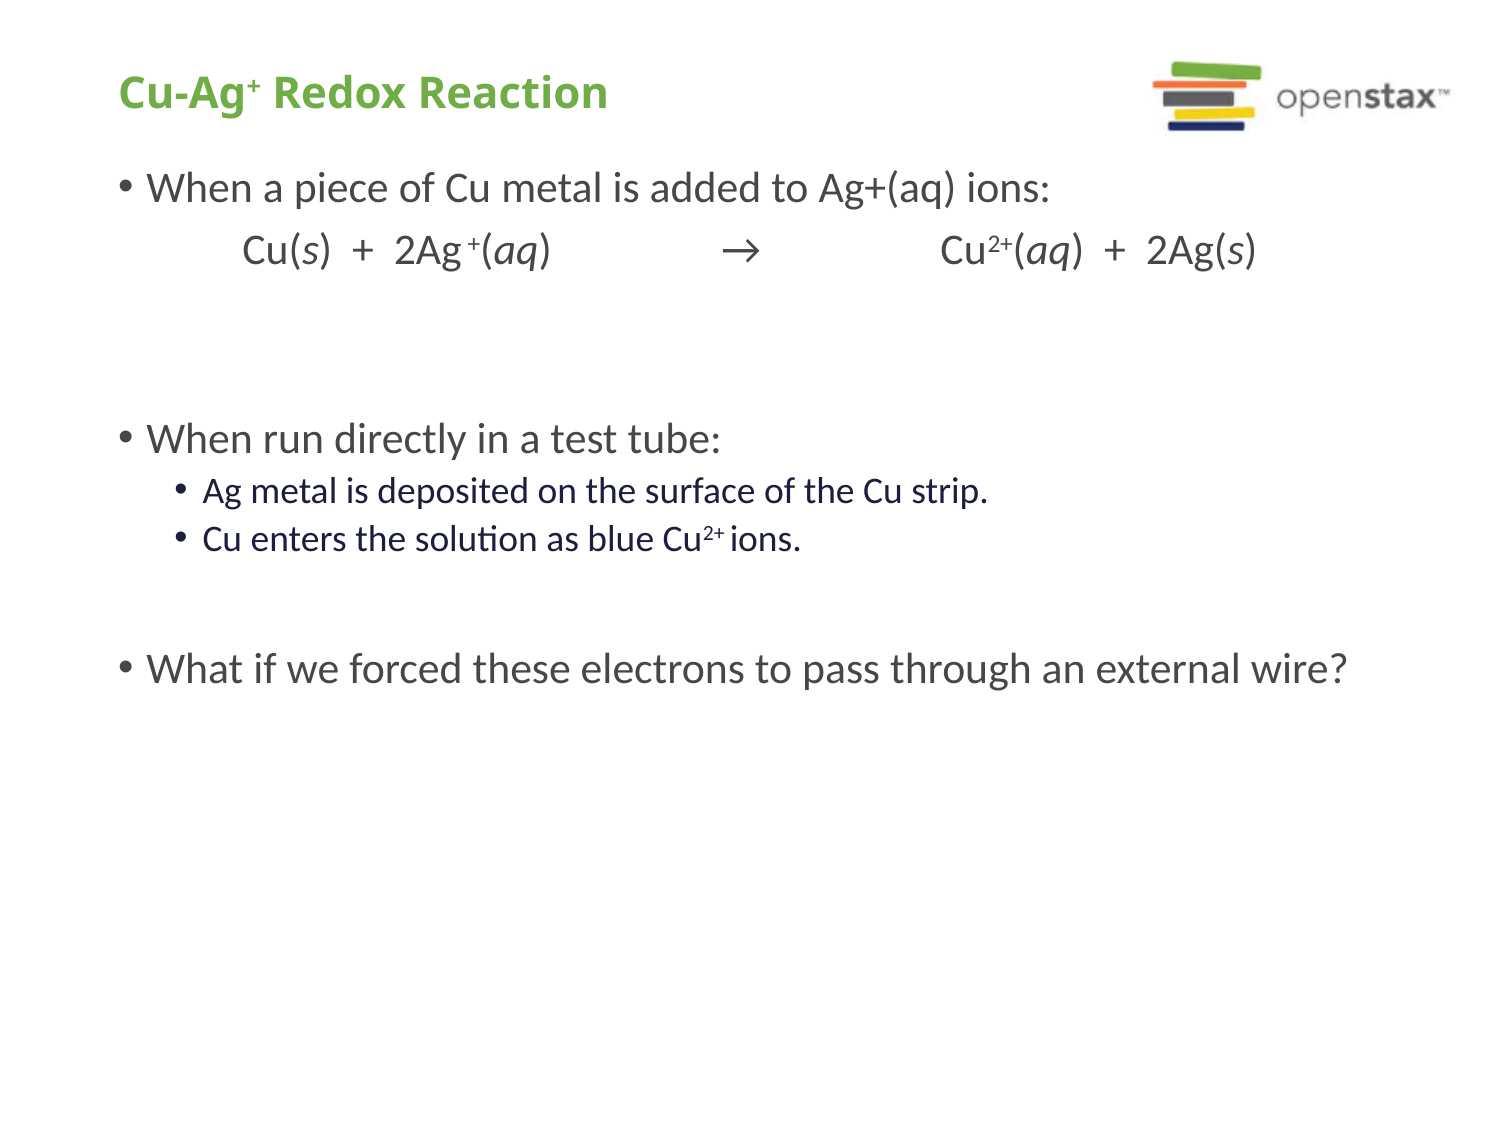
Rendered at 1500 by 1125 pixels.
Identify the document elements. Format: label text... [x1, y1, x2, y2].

title Cu-Ag+ Redox Reaction [103, 59, 1397, 130]
list When a piece of Cu metal is added to Ag+(aq) ions: Cu(s) + 2Ag +(aq) → Cu2+(aq) + 2Ag(s) When run directly in a test tube: Ag metal is deposited on the surface of the Cu strip. Cu enters the solution as blue Cu2+ ions. What if we forced these electrons to pass through an external wire? [103, 156, 1397, 928]
picture [1151, 59, 1452, 134]
